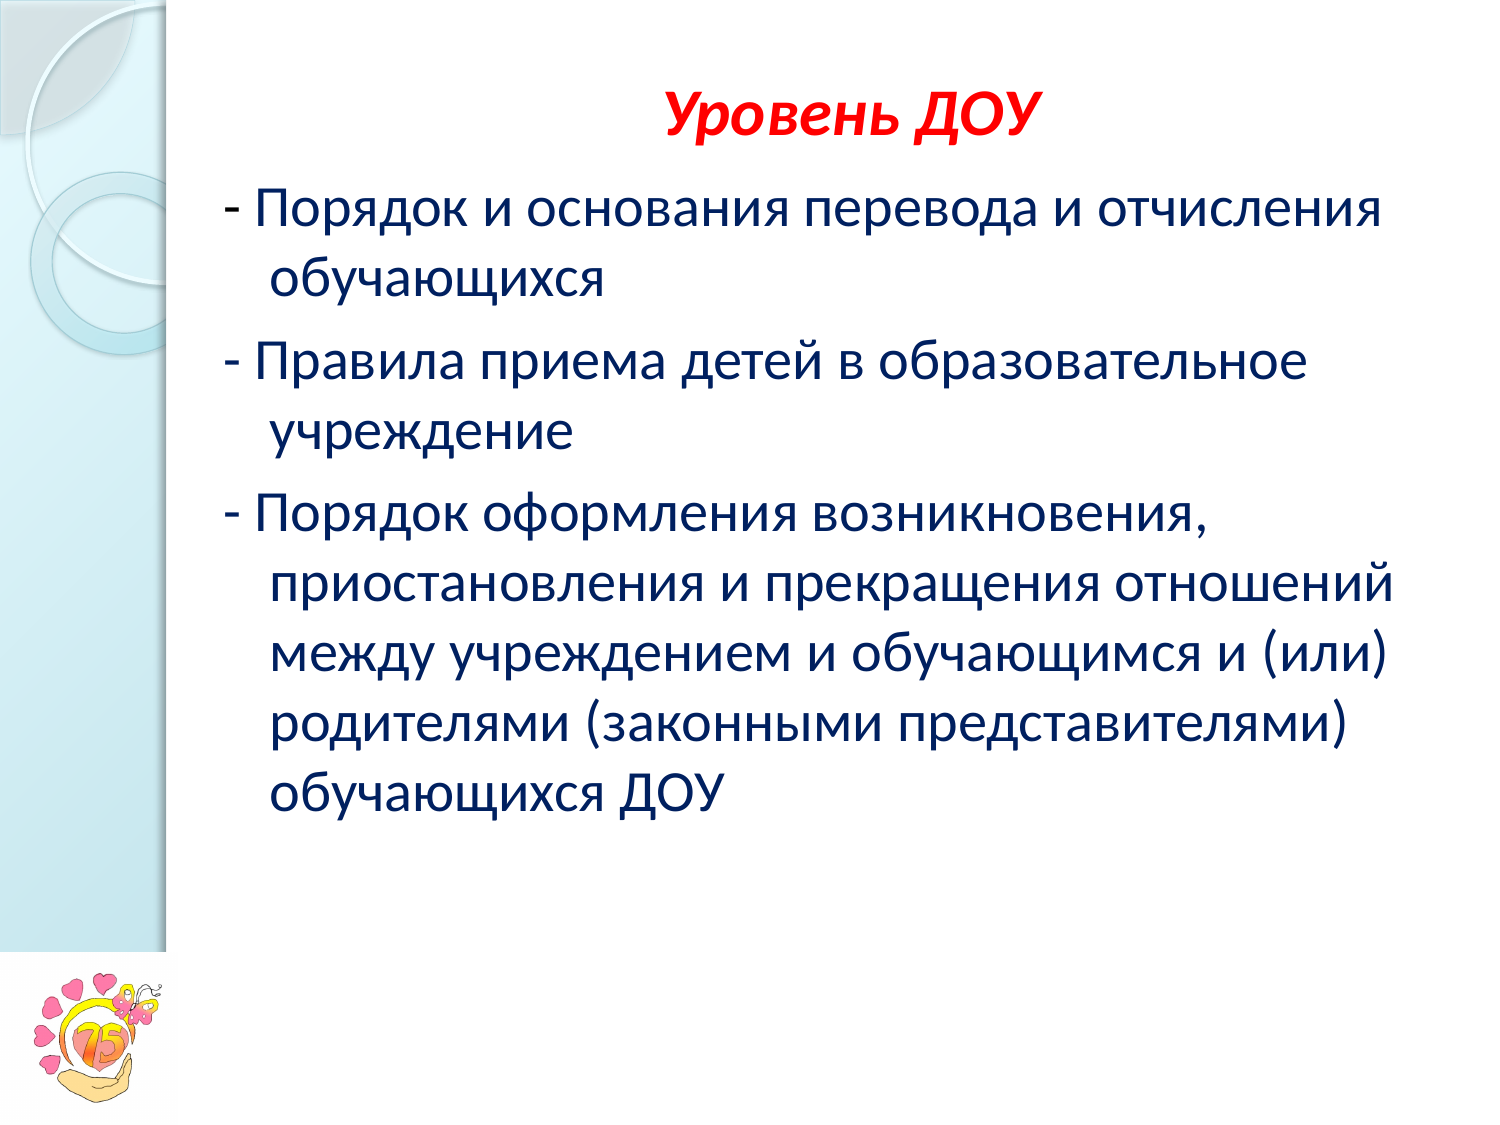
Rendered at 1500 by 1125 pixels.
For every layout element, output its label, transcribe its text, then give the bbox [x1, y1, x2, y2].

list - Порядок и основания перевода и отчисления обучающихся - Правила приема детей в образовательное учреждение - Порядок оформления возникновения, приостановления и прекращения отношений между учреждением и обучающимся и (или) родителями (законными представителями) обучающихся ДОУ [194, 160, 1466, 847]
title Уровень ДОУ [235, 45, 1466, 160]
picture [0, 951, 179, 1125]
